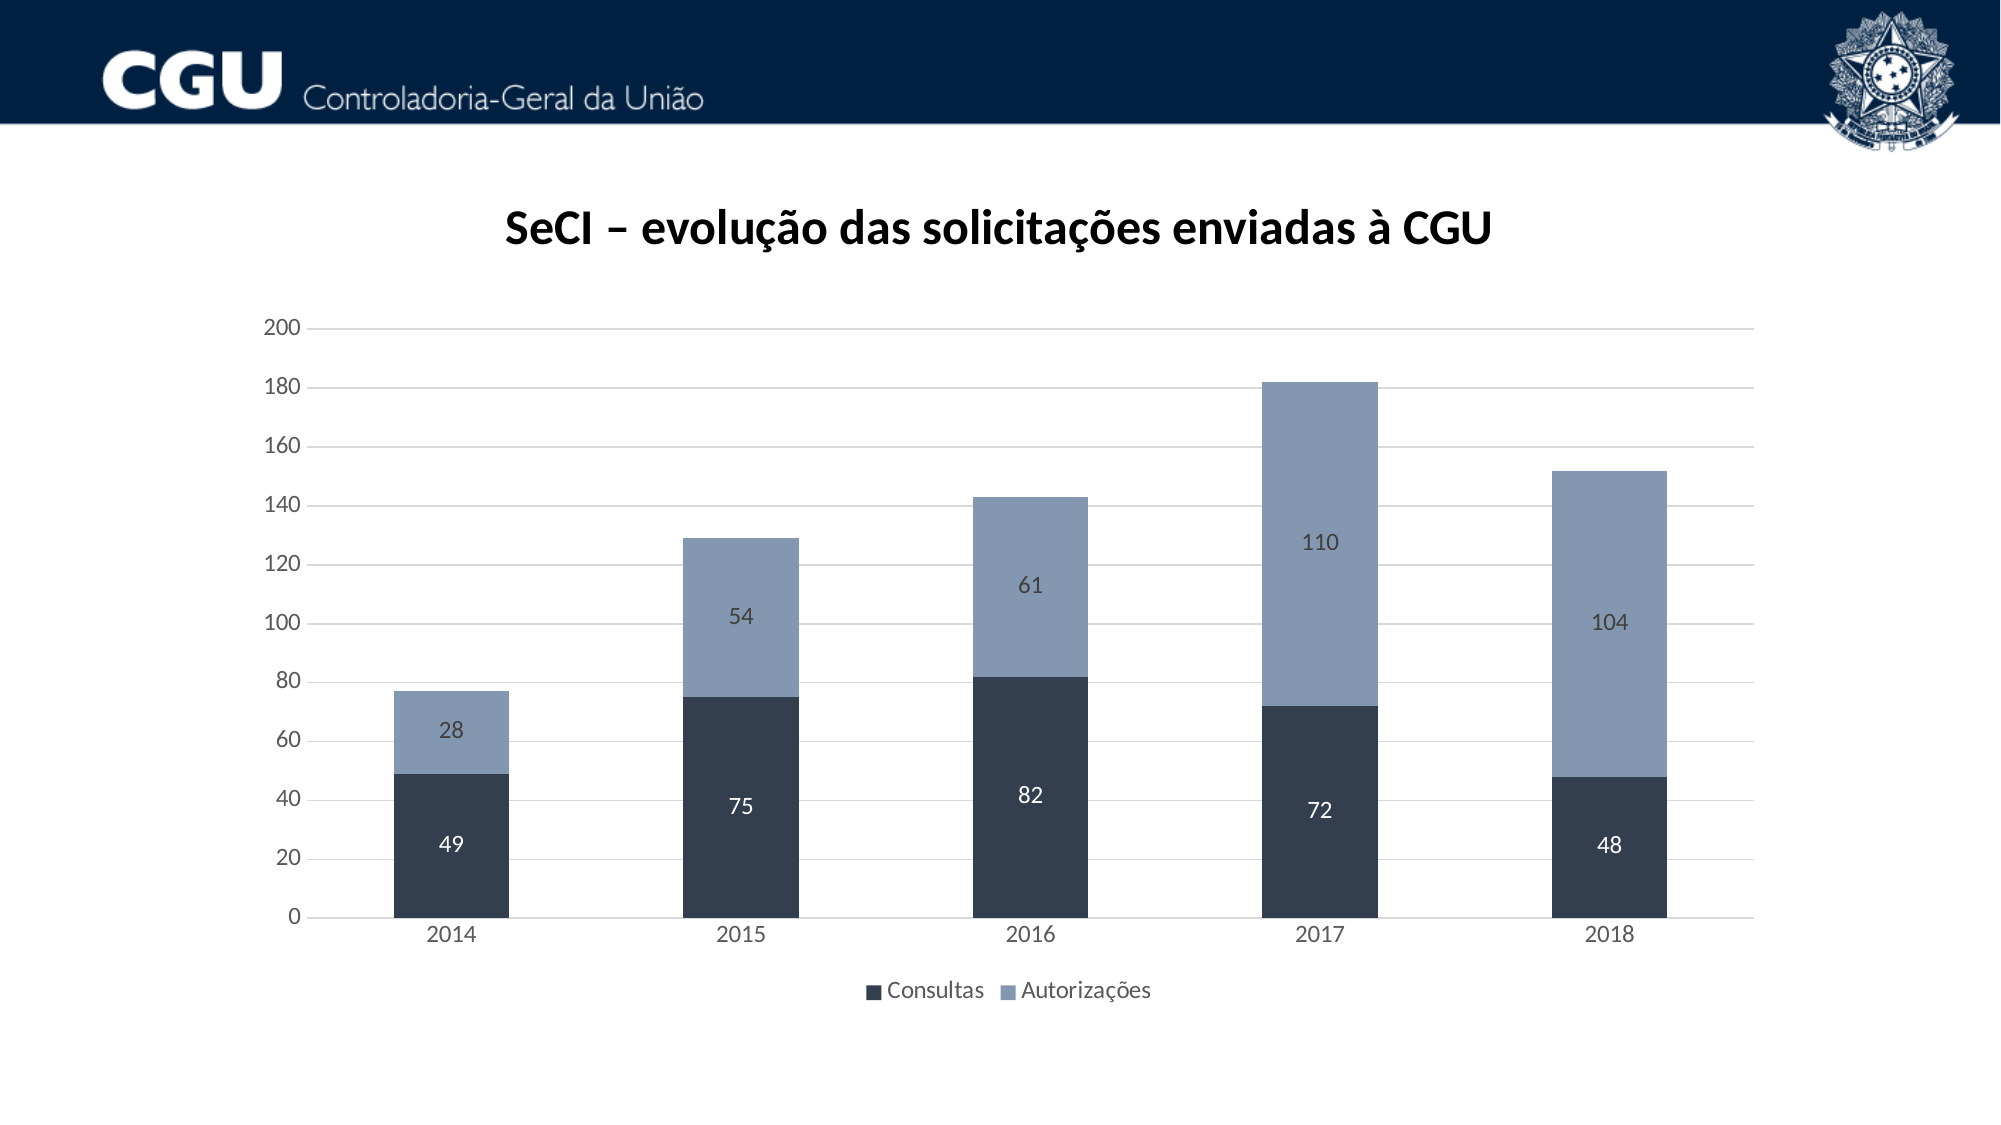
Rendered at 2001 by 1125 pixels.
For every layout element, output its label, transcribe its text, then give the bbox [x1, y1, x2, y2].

title SeCI – evolução das solicitações enviadas à CGU [353, 196, 1647, 261]
chart [232, 302, 1786, 1012]
picture [0, 0, 2001, 1125]
